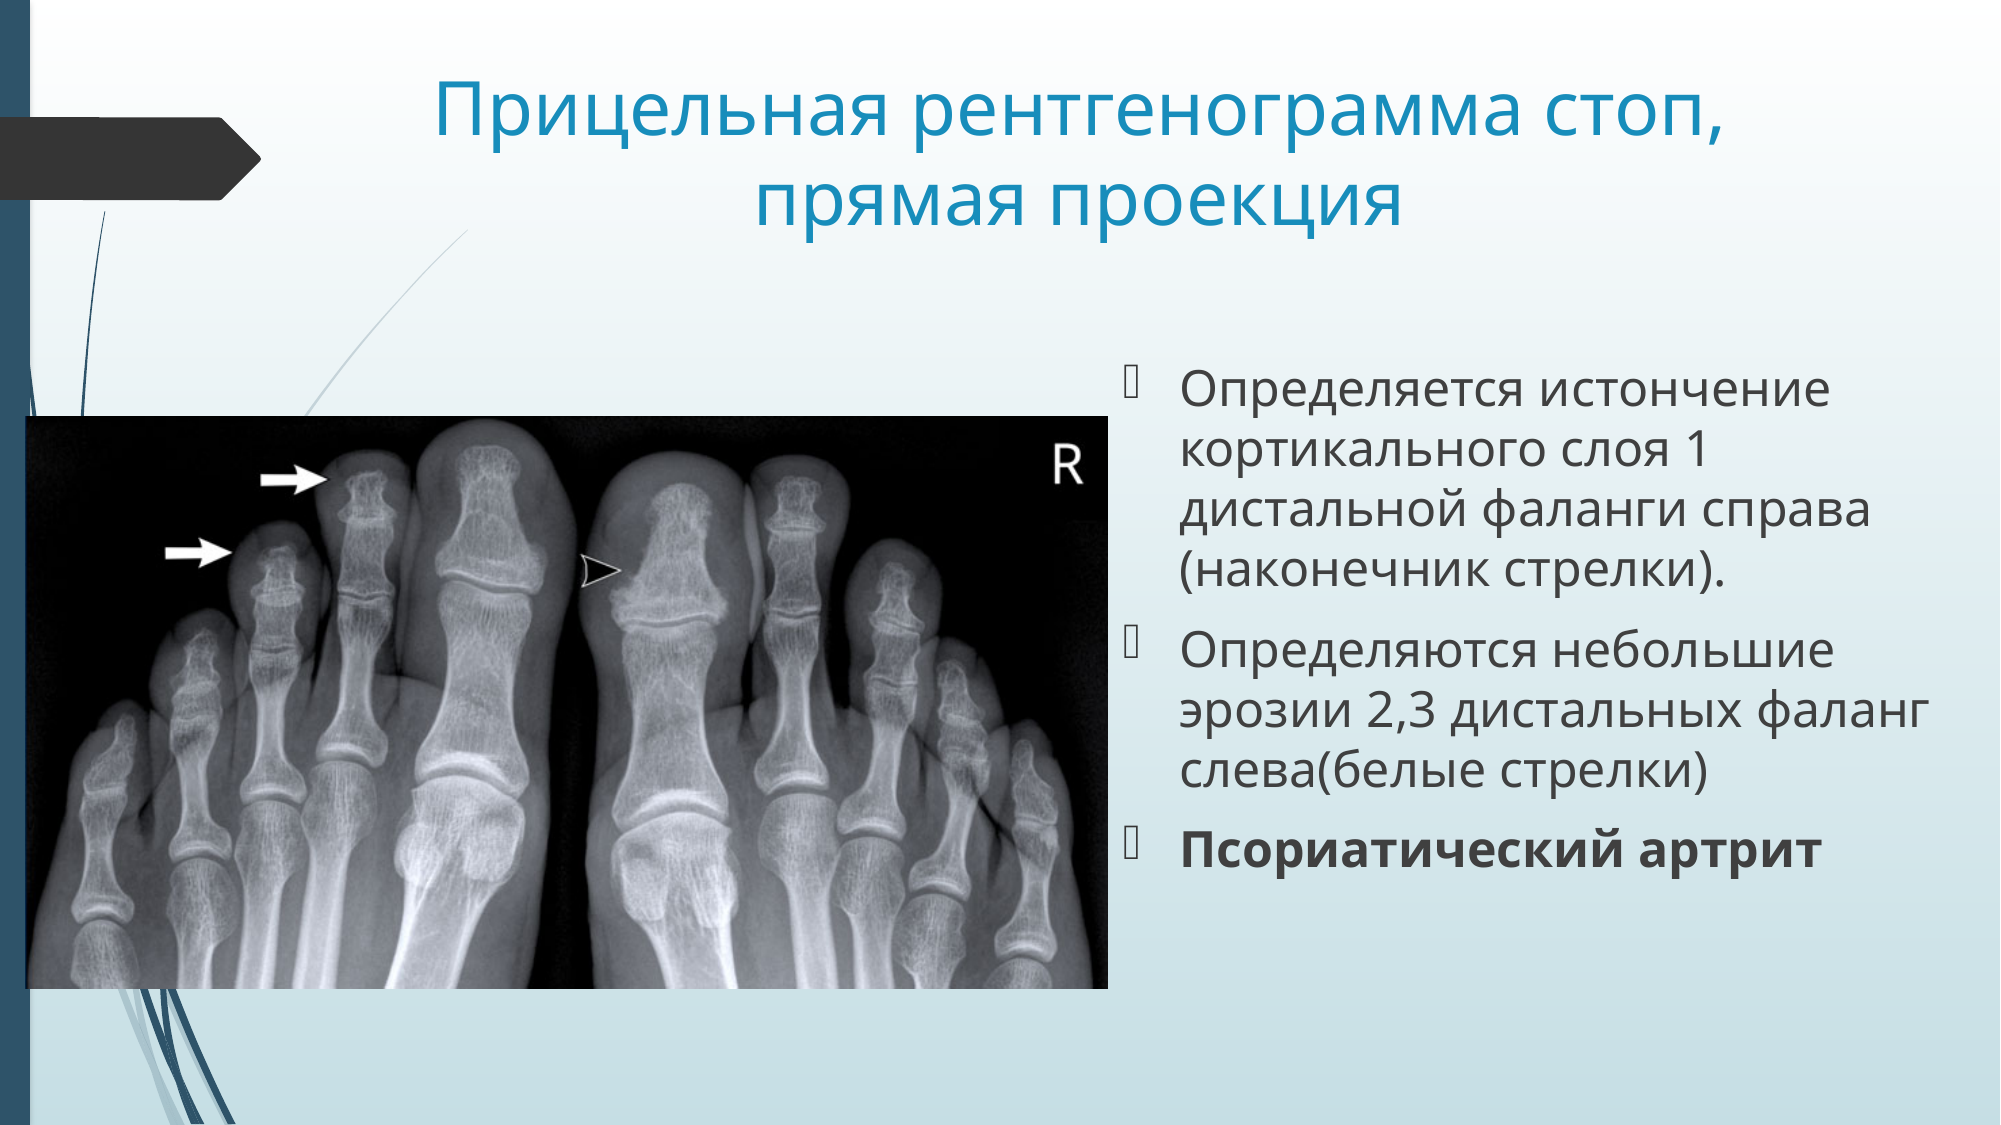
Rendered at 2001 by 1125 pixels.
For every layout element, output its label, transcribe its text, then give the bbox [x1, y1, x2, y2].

picture [25, 416, 1109, 989]
title Прицельная рентгенограмма стоп, прямая проекция [349, 53, 1812, 264]
list Определяется истончение кортикального слоя 1 дистальной фаланги справа (наконечник стрелки). Определяются небольшие эрозии 2,3 дистальных фаланг слева(белые стрелки) Псориатический артрит [1107, 348, 2000, 1105]
